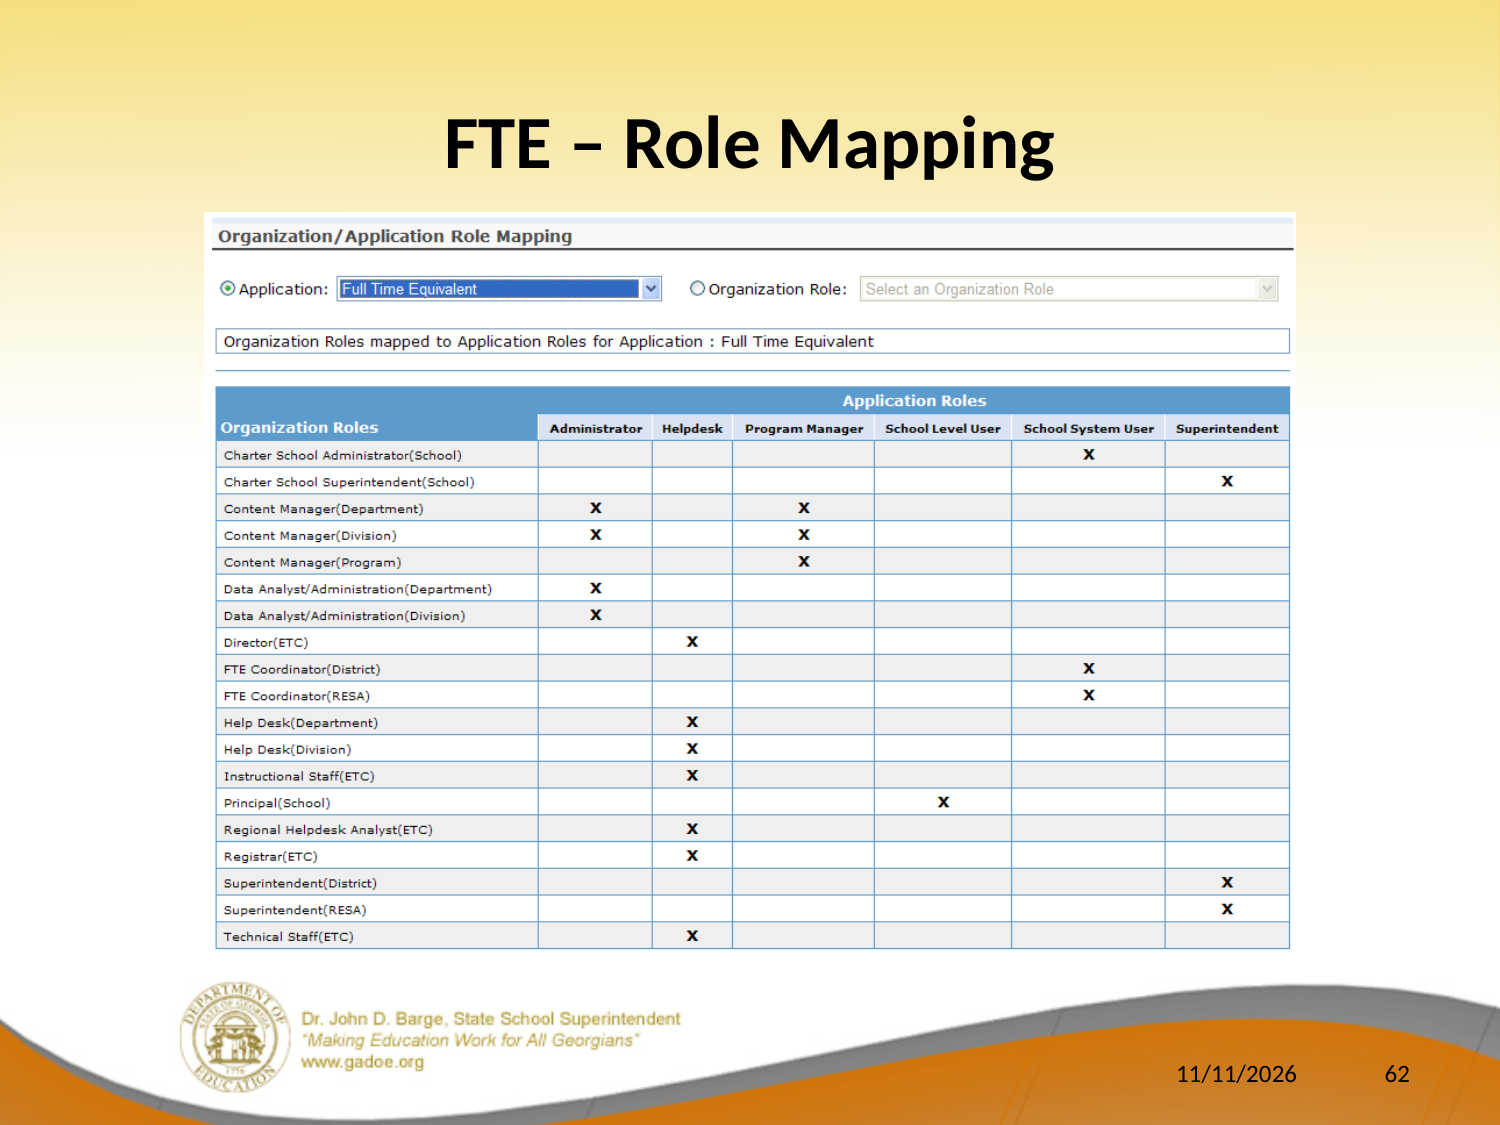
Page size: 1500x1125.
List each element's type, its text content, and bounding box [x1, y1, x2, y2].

picture [0, 0, 1500, 1125]
slide_number 62 [1325, 1042, 1425, 1103]
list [204, 212, 1296, 956]
title FTE – Role Mapping [74, 44, 1426, 233]
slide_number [1137, 1042, 1313, 1103]
